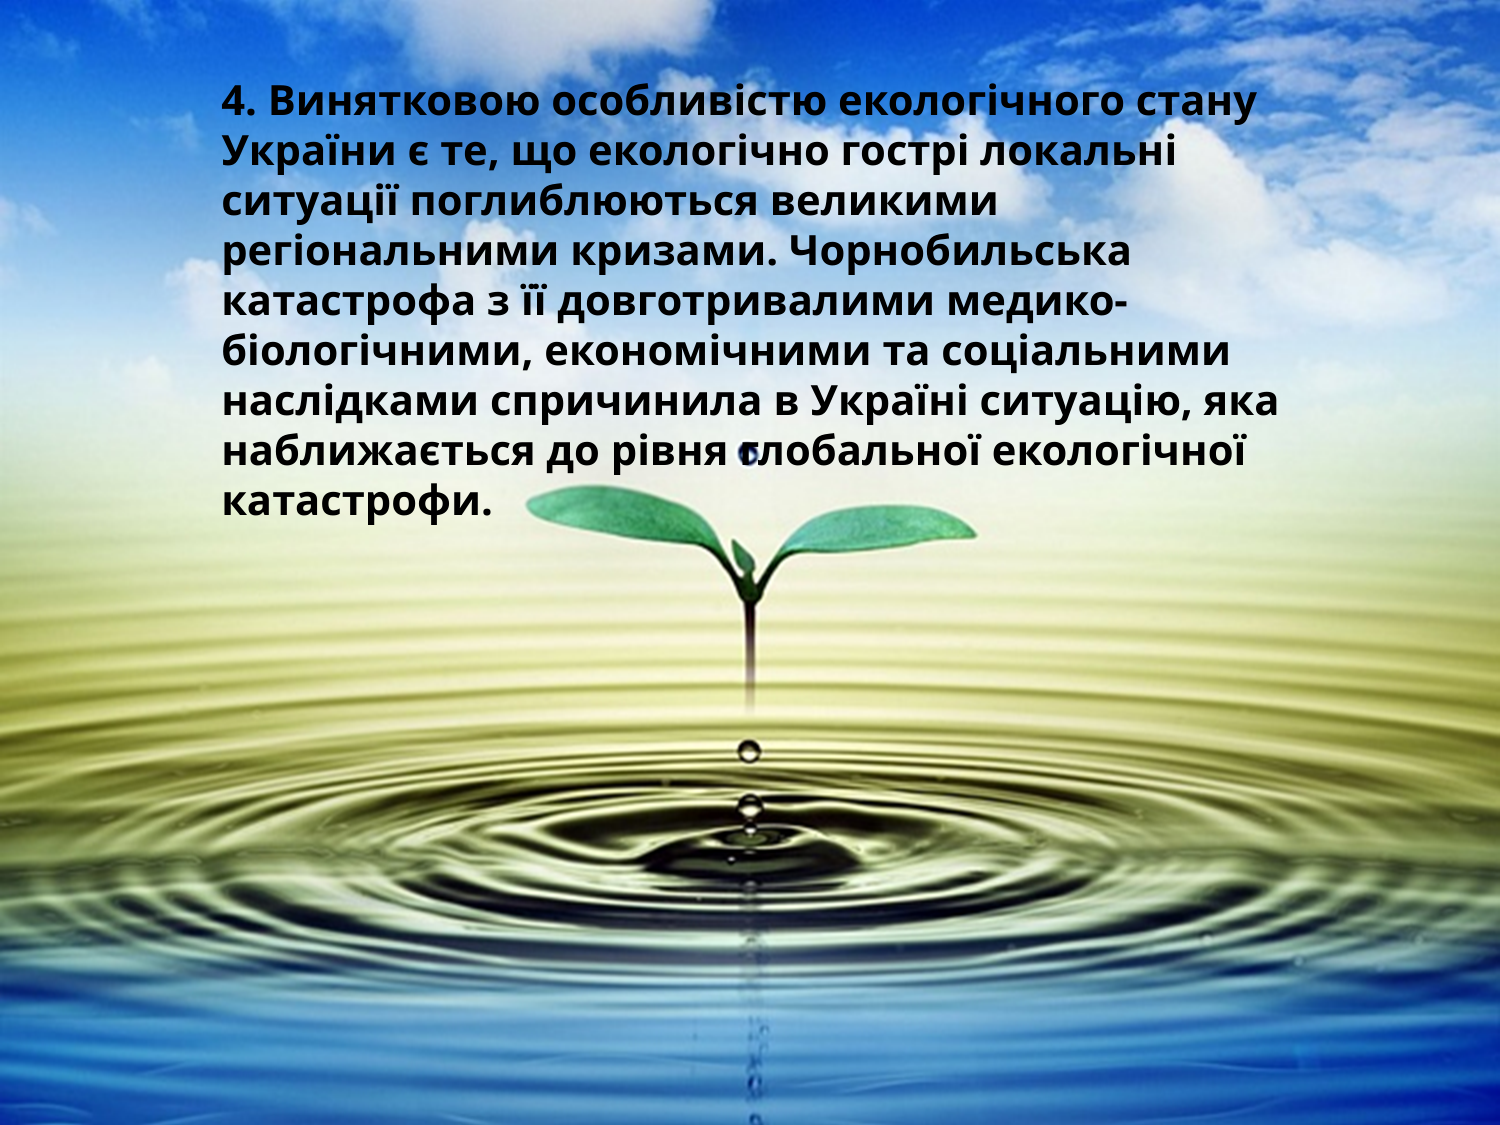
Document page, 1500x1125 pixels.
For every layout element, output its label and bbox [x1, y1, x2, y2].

list [0, 0, 1500, 1125]
